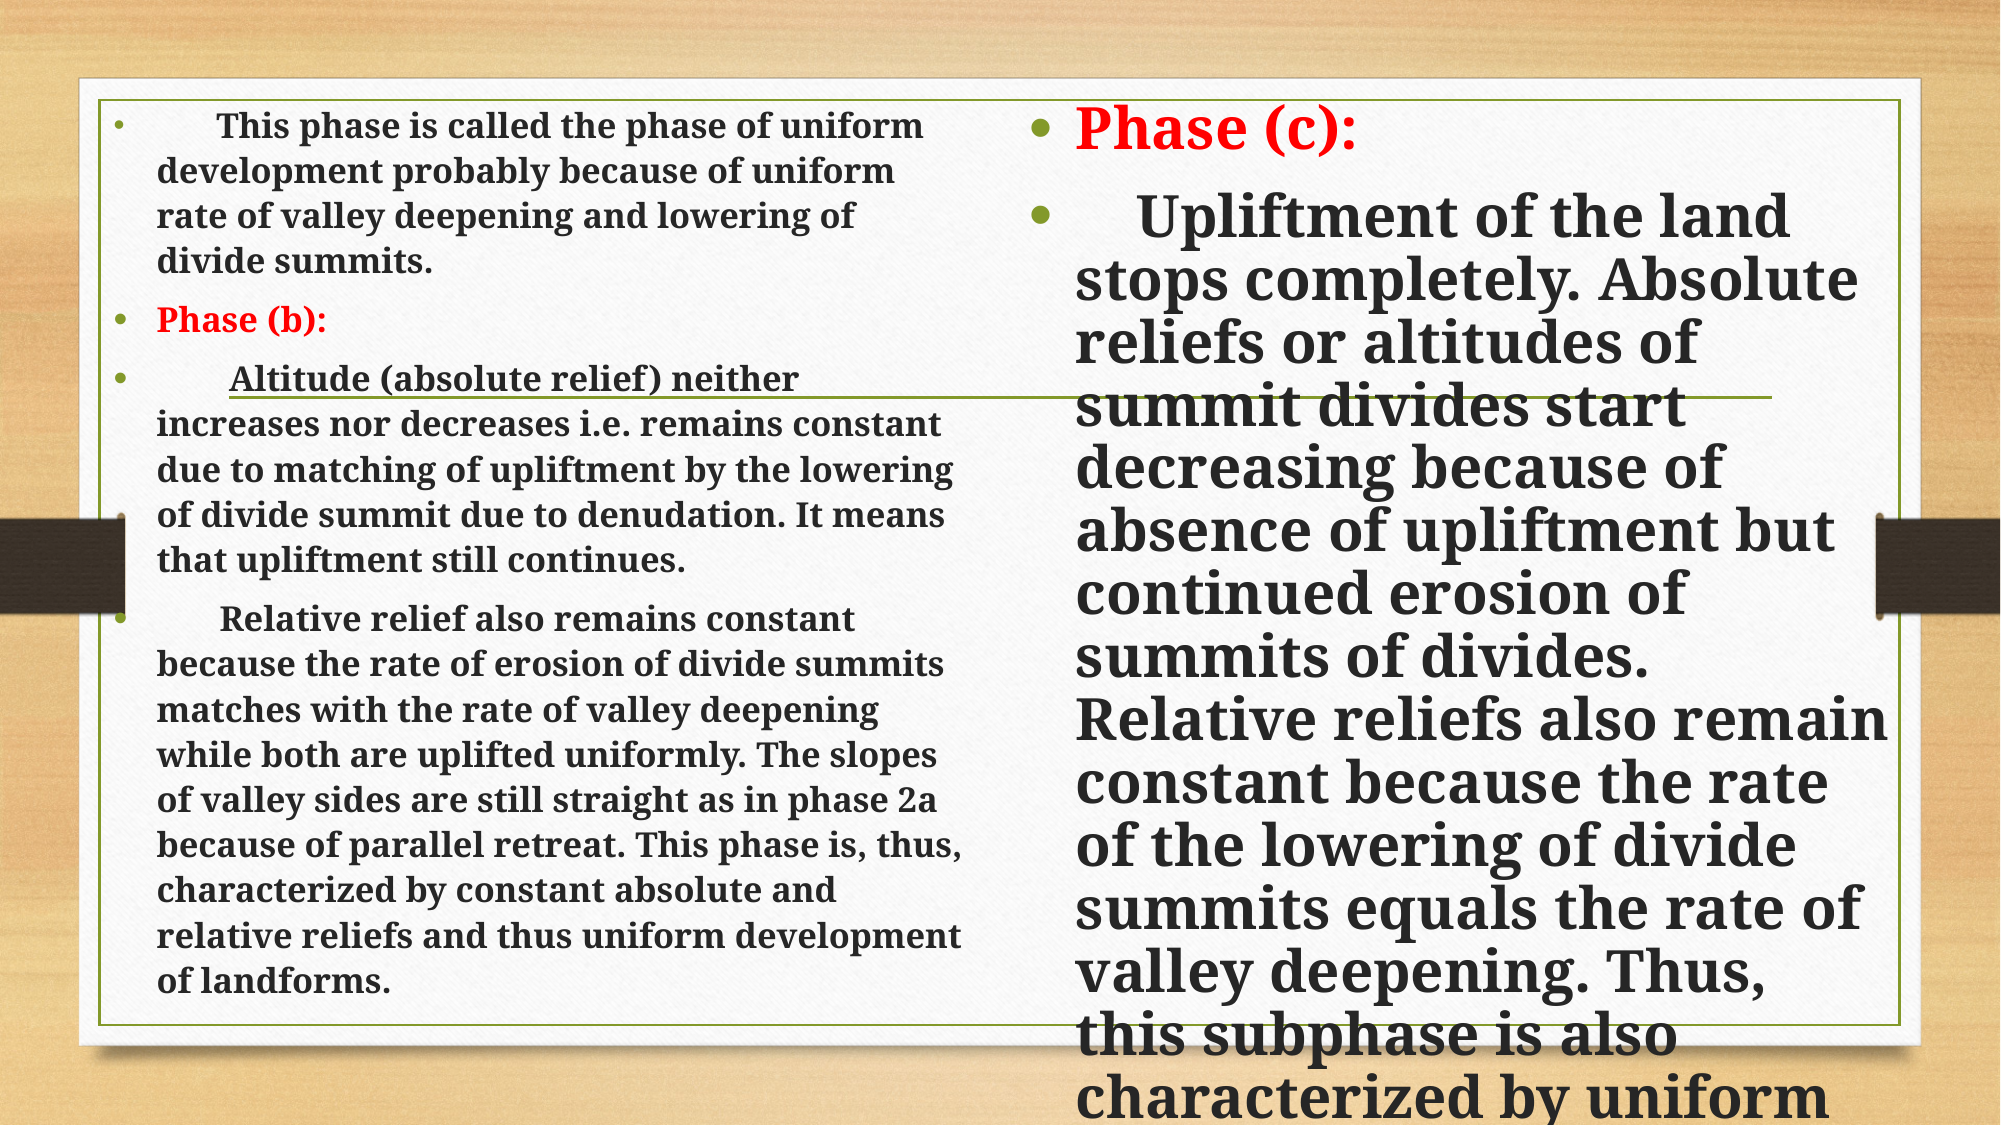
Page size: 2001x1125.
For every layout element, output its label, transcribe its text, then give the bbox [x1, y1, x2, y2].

picture [0, 0, 2001, 1125]
list This phase is called the phase of uniform development probably because of uniform rate of valley deepening and lowering of divide summits. Phase (b): Altitude (absolute relief) neither increases nor decreases i.e. remains constant due to matching of upliftment by the lowering of divide summit due to denudation. It means that upliftment still continues. Relative relief also remains constant because the rate of erosion of divide summits matches with the rate of valley deepening while both are up­lifted uniformly. The slopes of valley sides are still straight as in phase 2a because of parallel retreat. This phase is, thus, characterized by constant absolute and relative reliefs and thus uniform development of landforms. [98, 92, 987, 1035]
list Phase (c): Upliftment of the land stops completely. Absolute reliefs or altitudes of summit divides start decreasing because of absence of upliftment but continued erosion of summits of divides. Relative reliefs also remain constant because the rate of the lowering of divide summits equals the rate of valley deepening. Thus, this subphase is also characterized by uniform development of landscape. [1013, 92, 1905, 1016]
